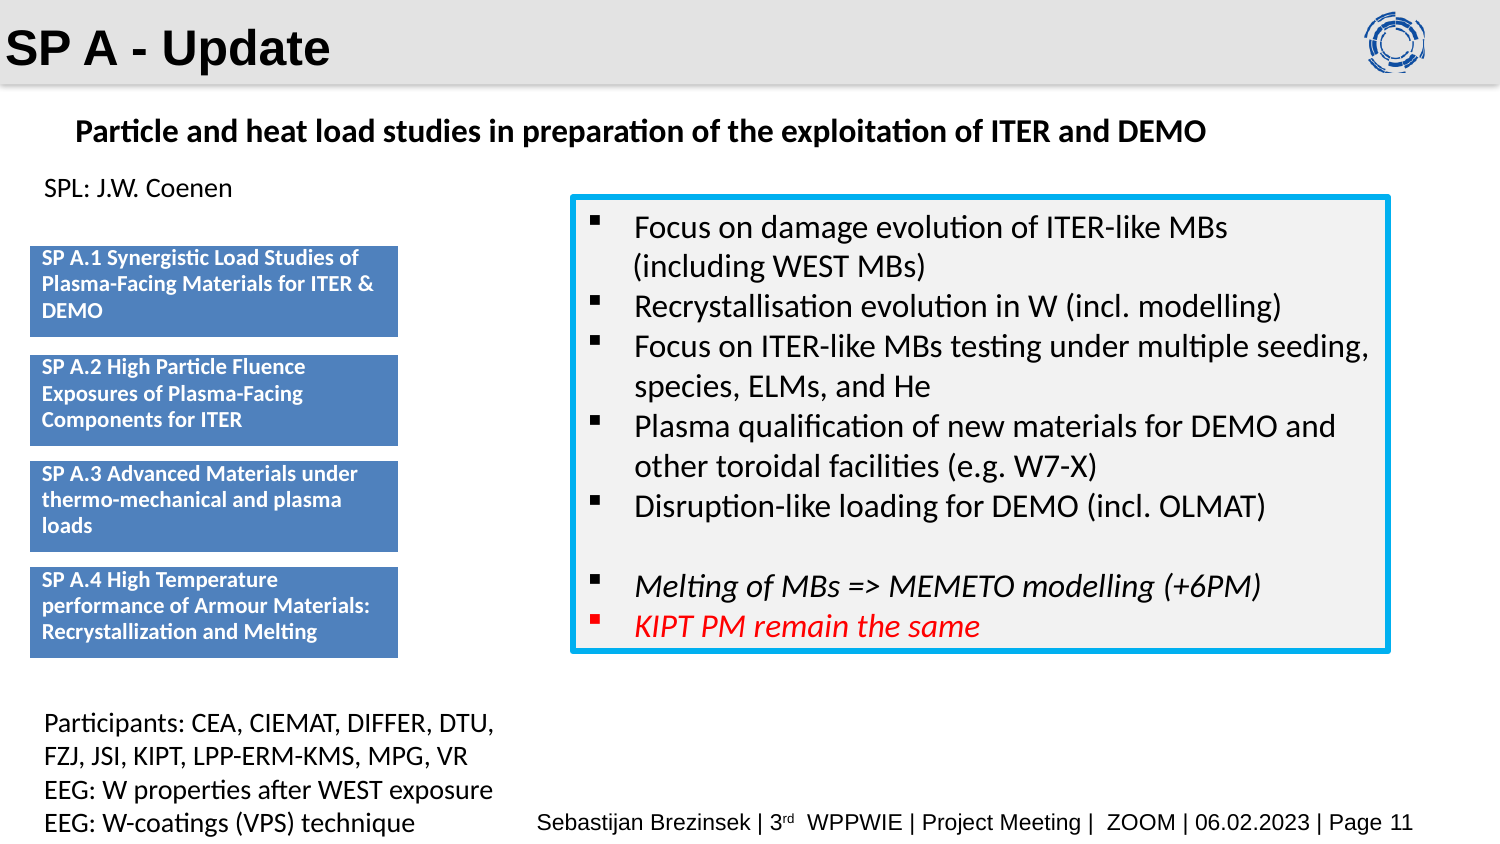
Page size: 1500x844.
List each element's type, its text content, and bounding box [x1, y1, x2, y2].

text_box EEG: W properties after WEST exposure EEG: W-coatings (VPS) technique [29, 763, 632, 844]
footer Sebastijan Brezinsek | 3rd WPPWIE | Project Meeting | ZOOM | 06.02.2023 | Page 11 [76, 799, 1429, 833]
title SP A - Update [0, 13, 1228, 70]
text_box Participants: CEA, CIEMAT, DIFFER, DTU, FZJ, JSI, KIPT, LPP-ERM-KMS, MPG, VR [29, 696, 514, 763]
table_header SP A.2 High Particle Fluence Exposures of Plasma-Facing Components for ITER [30, 355, 398, 446]
table_header SP A.3 Advanced Materials under thermo-mechanical and plasma loads [30, 461, 398, 552]
text_box Focus on damage evolution of ITER-like MBs (including WEST MBs) Recrystallisation evolution in W (incl. modelling) Focus on ITER-like MBs testing under multiple seeding, species, ELMs, and He Plasma qualification of new materials for DEMO and other toroidal facilities (e.g. W7-X) Disruption-like loading for DEMO (incl. OLMAT) Melting of MBs => MEMETO modelling (+6PM) KIPT PM remain the same [572, 197, 1388, 652]
text_box SPL: J.W. Coenen [29, 161, 461, 211]
text_box Particle and heat load studies in preparation of the exploitation of ITER and DEMO [60, 100, 1495, 266]
table_header SP A.4 High Temperature performance of Armour Materials: Recrystallization and Melting [30, 567, 398, 658]
table_header SP A.1 Synergistic Load Studies of Plasma-Facing Materials for ITER & DEMO [30, 246, 398, 337]
